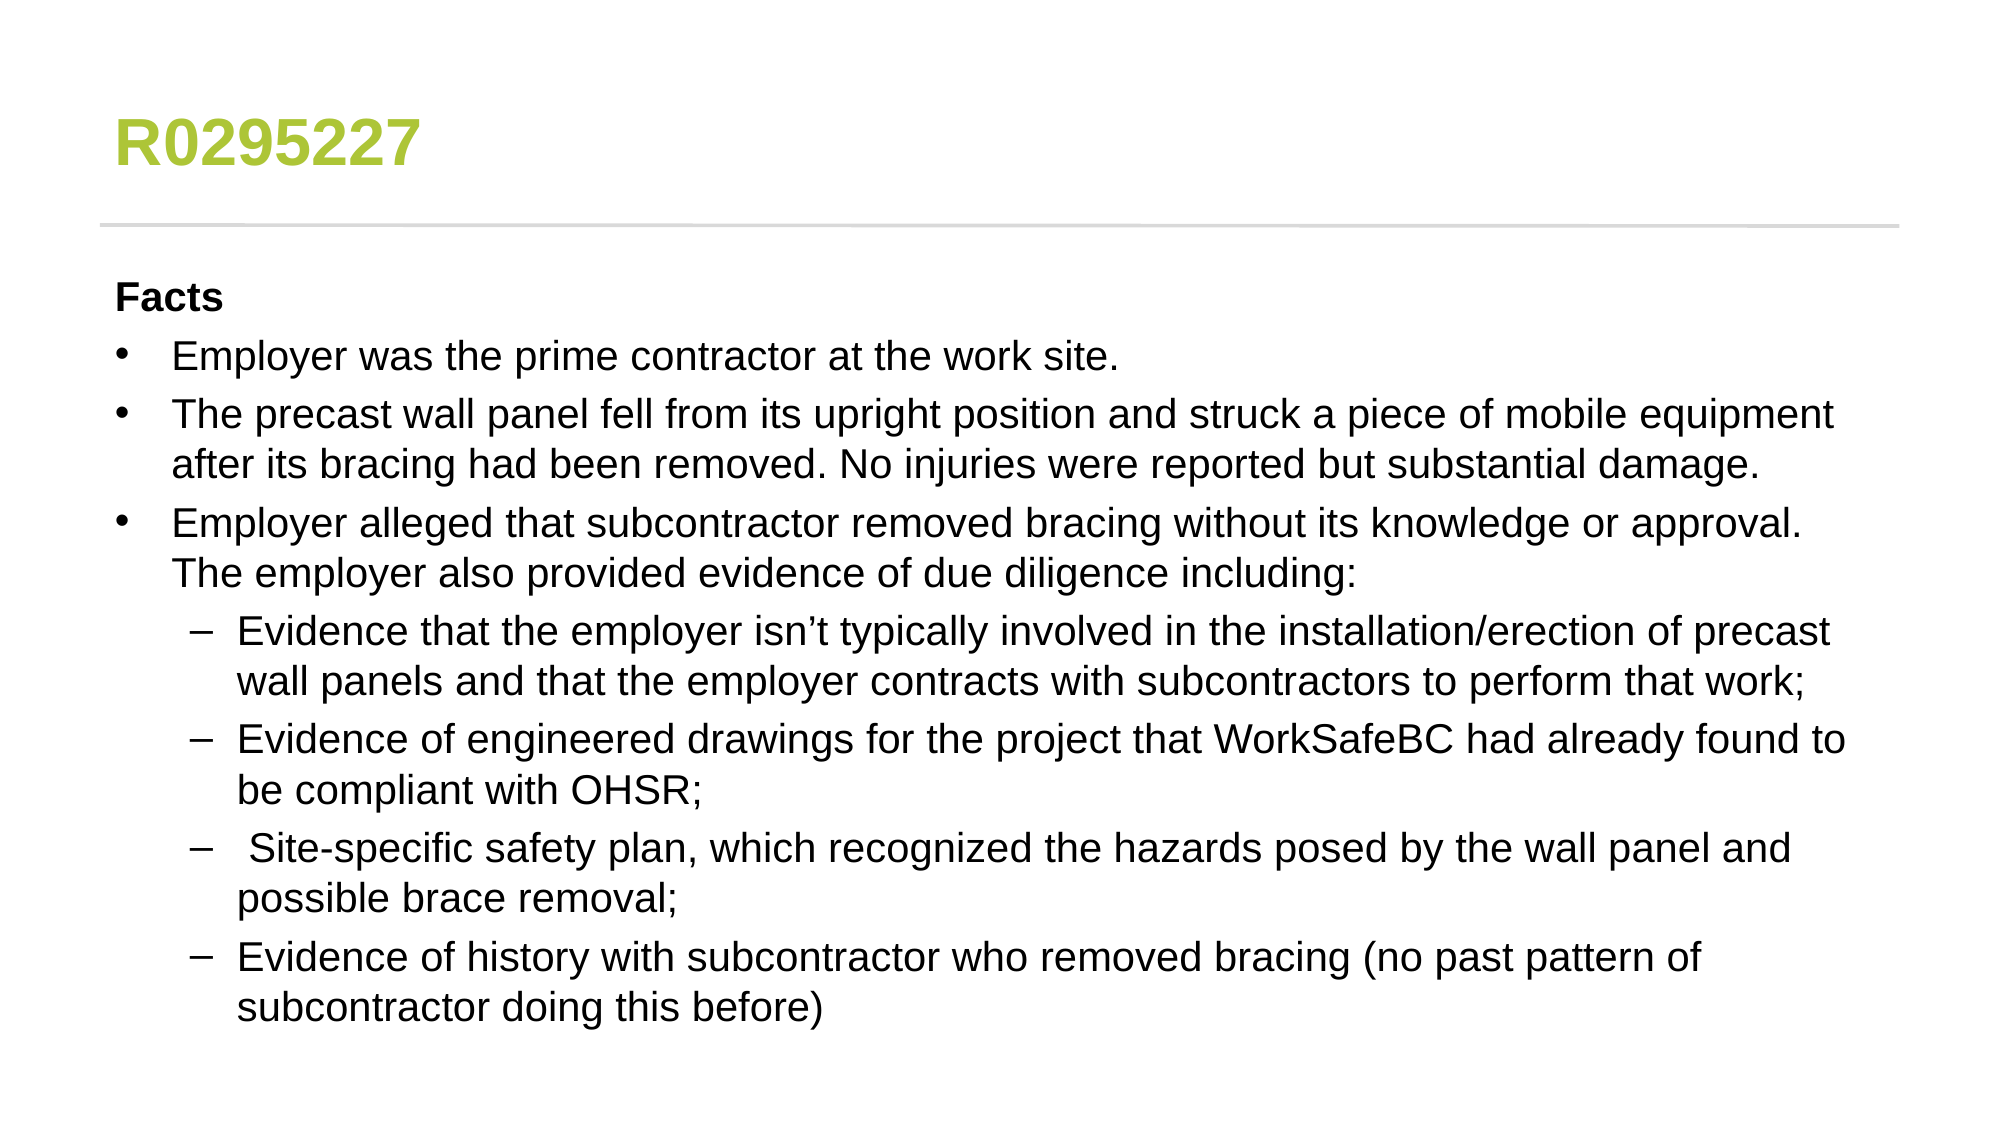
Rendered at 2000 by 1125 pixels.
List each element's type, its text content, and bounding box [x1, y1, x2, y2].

title R0295227 [99, 45, 1900, 233]
list Facts Employer was the prime contractor at the work site. The precast wall panel fell from its upright position and struck a piece of mobile equipment after its bracing had been removed. No injuries were reported but substantial damage. Employer alleged that subcontractor removed bracing without its knowledge or approval. The employer also provided evidence of due diligence including: Evidence that the employer isn’t typically involved in the installation/erection of precast wall panels and that the employer contracts with subcontractors to perform that work; Evidence of engineered drawings for the project that WorkSafeBC had already found to be compliant with OHSR; Site-specific safety plan, which recognized the hazards posed by the wall panel and possible brace removal; Evidence of history with subcontractor who removed bracing (no past pattern of subcontractor doing this before) [99, 262, 1900, 1100]
